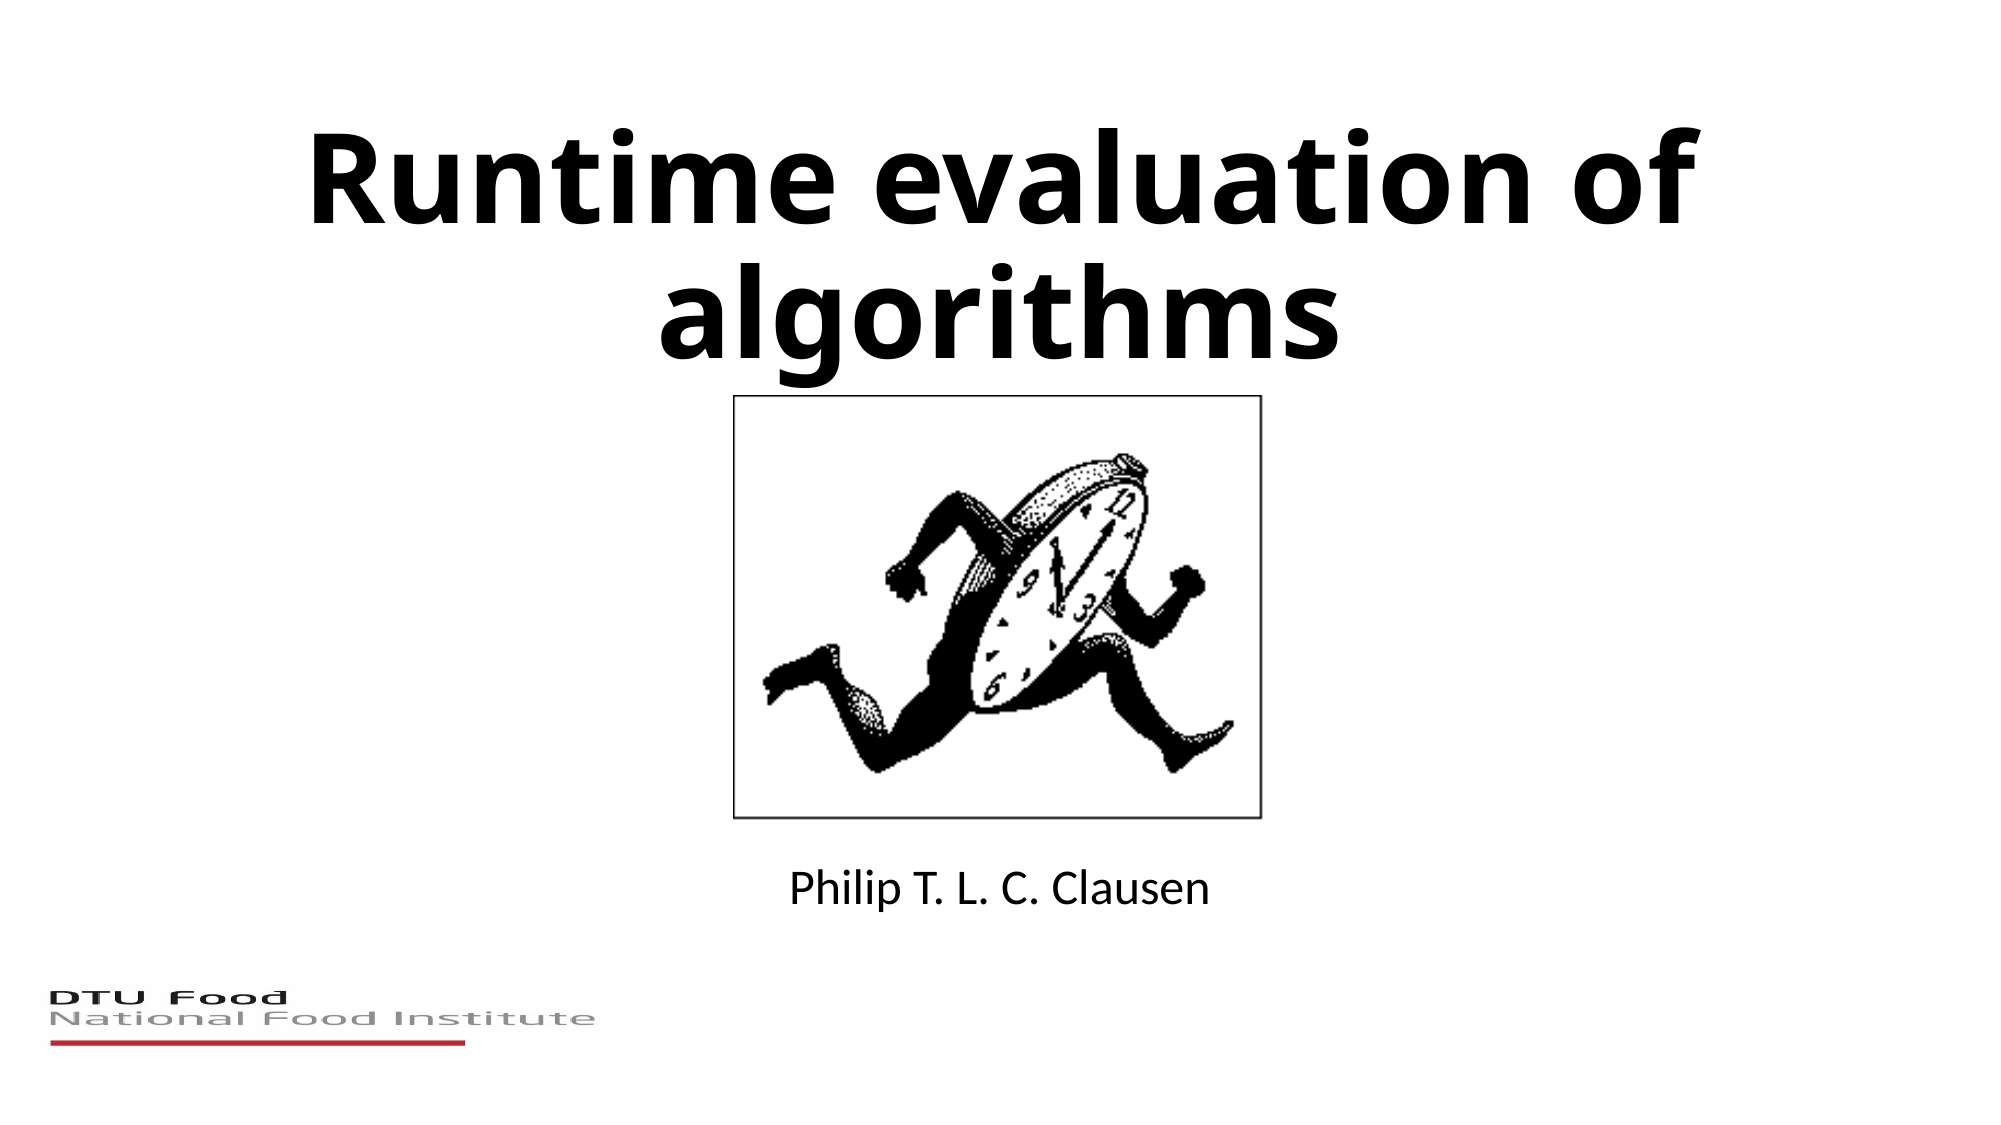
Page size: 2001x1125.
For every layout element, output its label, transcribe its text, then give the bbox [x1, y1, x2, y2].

title Runtime evaluation of algorithms [249, 1, 1750, 393]
picture [733, 395, 1267, 824]
picture [0, 911, 646, 1125]
subtitle Philip T. L. C. Clausen [249, 853, 1750, 1125]
